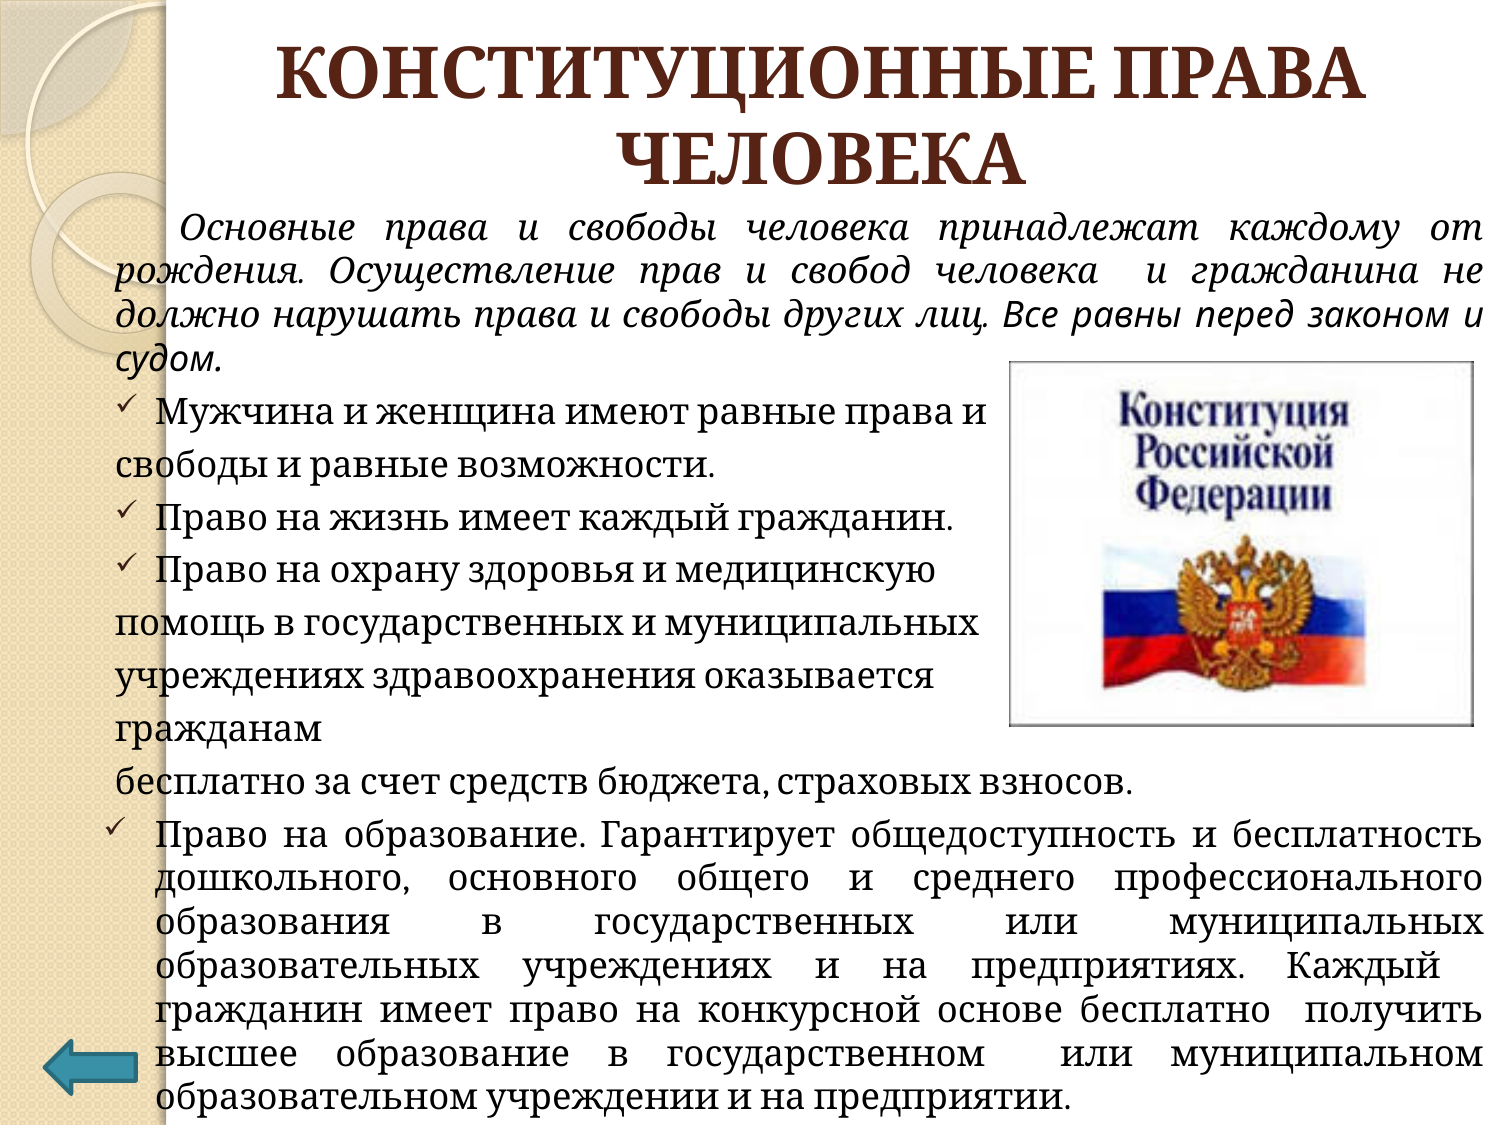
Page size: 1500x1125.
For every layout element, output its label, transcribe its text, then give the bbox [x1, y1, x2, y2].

text_box [42, 1038, 138, 1096]
title КОНСТИТУЦИОННЫЕ ПРАВА ЧЕЛОВЕКА [171, 19, 1471, 196]
picture [1009, 361, 1474, 728]
list Основные права и свободы человека принадлежат каждому от рождения. Осуществление прав и свобод человека и гражданина не должно нарушать права и свободы других лиц. Все равны перед законом и судом. Мужчина и женщина имеют равные права и свободы и равные возможности. Право на жизнь имеет каждый гражданин. Право на охрану здоровья и медицинскую помощь в государственных и муниципальных учреждениях здравоохранения оказывается гражданам бесплатно за счет средств бюджета, страховых взносов. Право на образование. Гарантирует общедоступность и бесплатность дошкольного, основного общего и среднего профессионального образования в государственных или муниципальных образовательных учреждениях и на предприятиях. Каждый гражданин имеет право на конкурсной основе бесплатно получить высшее образование в государственном или муниципальном образовательном учреждении и на предприятии. [88, 196, 1500, 1125]
